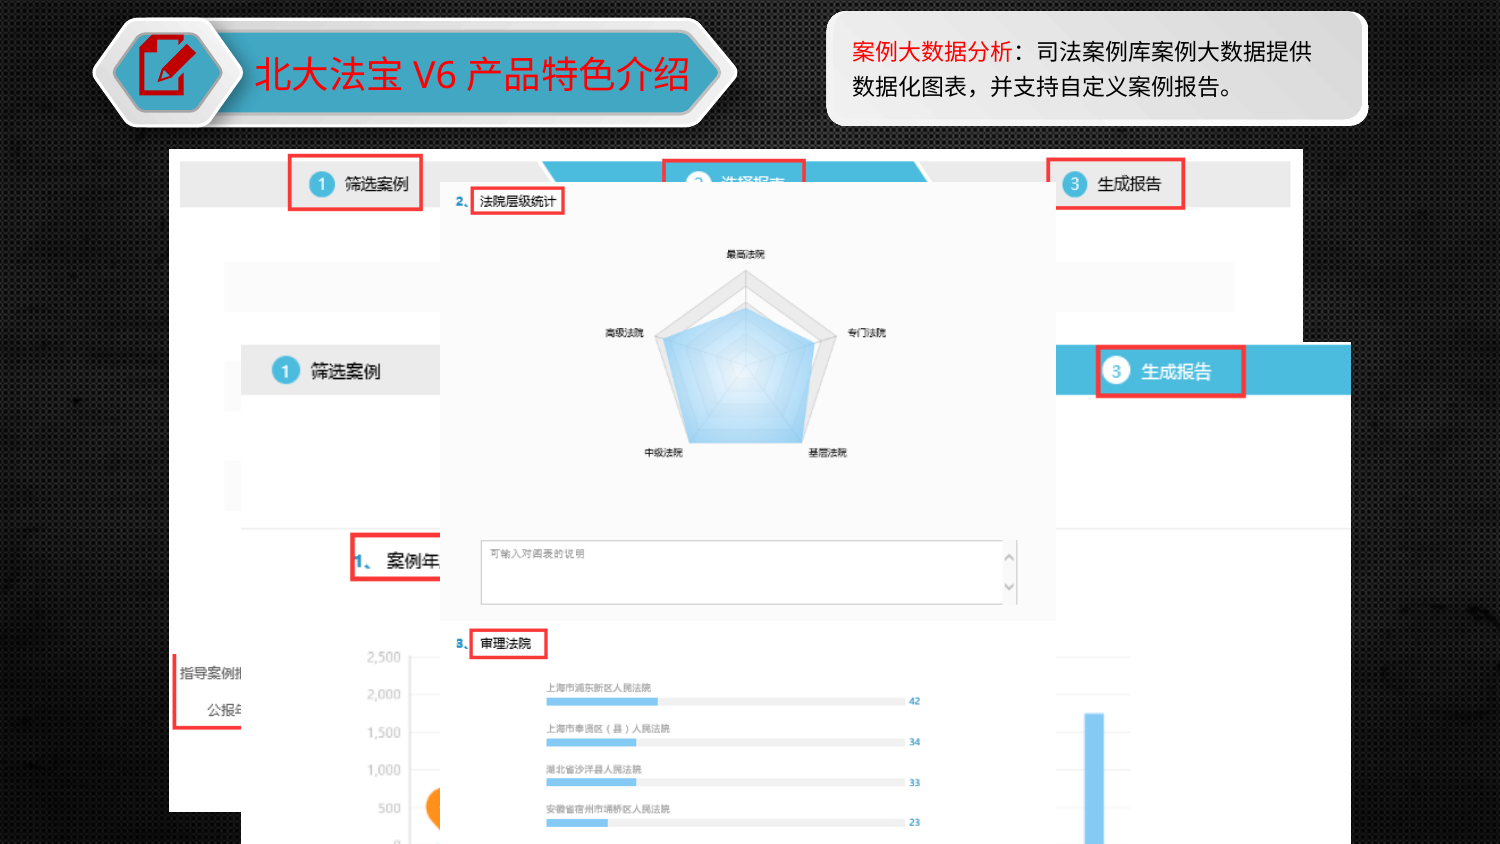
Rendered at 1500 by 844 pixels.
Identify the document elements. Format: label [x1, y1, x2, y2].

text_box [97, 18, 108, 127]
text_box [226, 18, 737, 127]
text_box [114, 0, 222, 148]
text_box [826, 11, 1369, 127]
picture [0, 0, 1500, 844]
text_box [138, 34, 197, 96]
